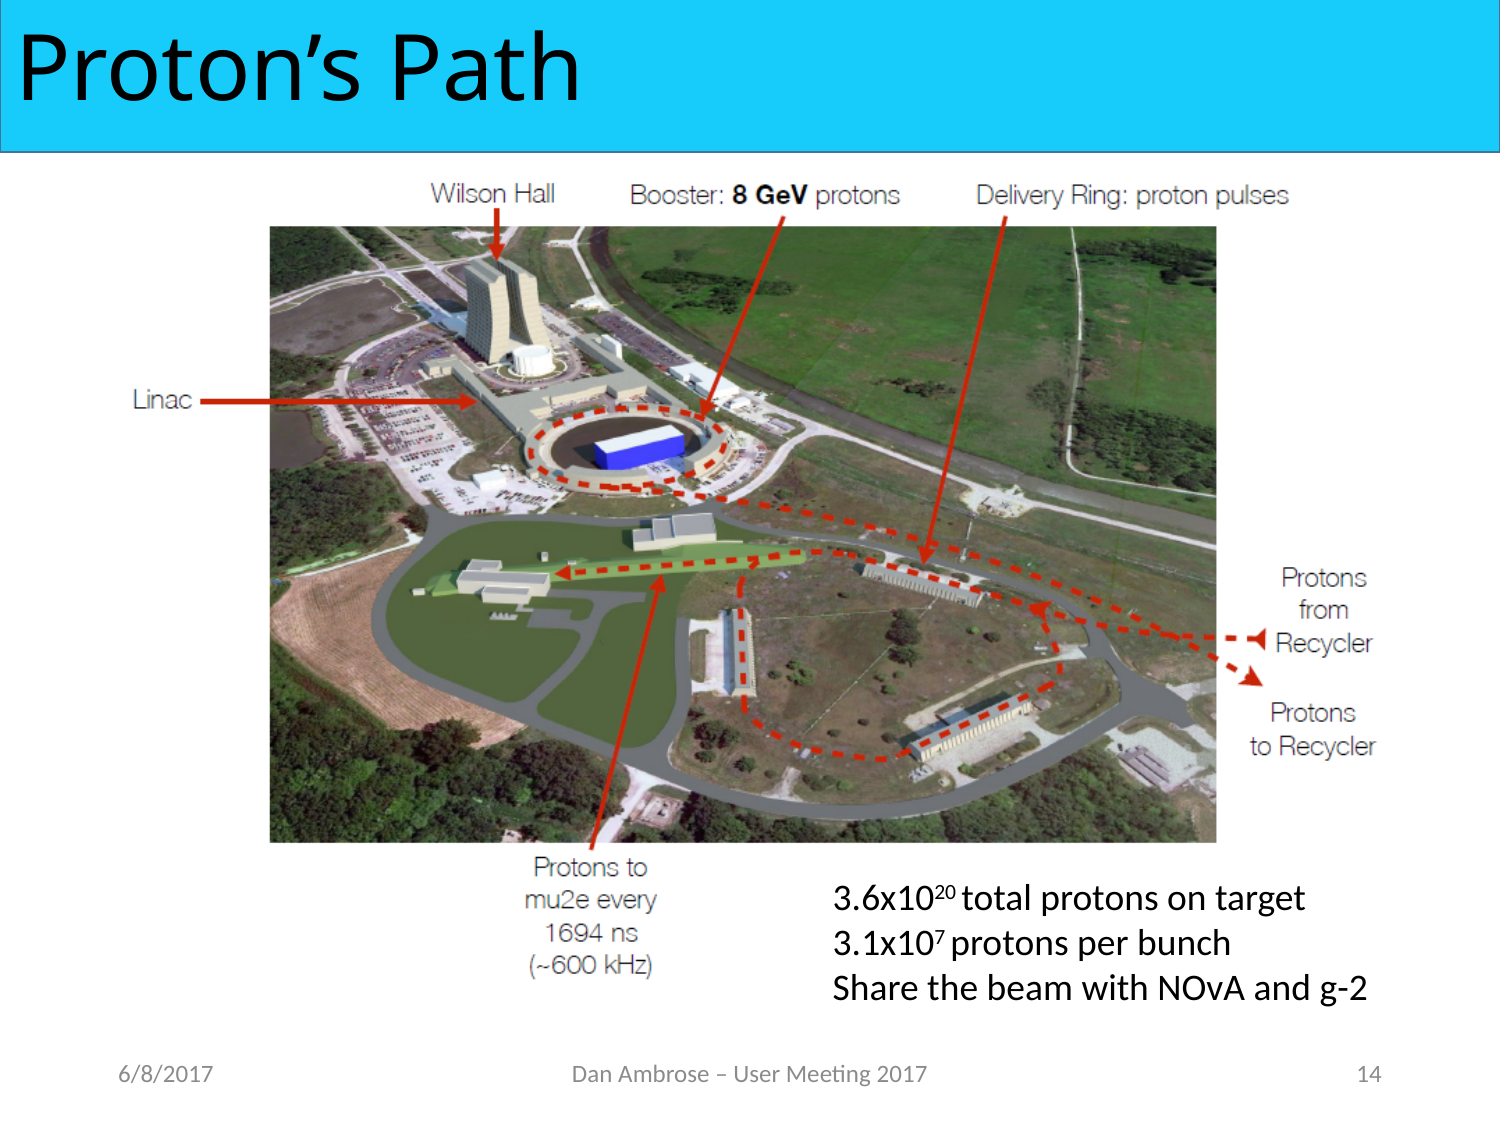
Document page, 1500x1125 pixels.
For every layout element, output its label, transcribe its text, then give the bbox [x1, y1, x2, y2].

title Proton’s Path [0, 0, 1500, 180]
text_box 3.6x1020 total protons on target 3.1x107 protons per bunch Share the beam with NOvA and g-2 [817, 865, 1500, 1016]
slide_number 14 [1059, 1042, 1397, 1103]
picture [103, 161, 1424, 992]
footer Dan Ambrose – User Meeting 2017 [496, 1042, 1004, 1103]
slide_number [103, 1042, 441, 1103]
